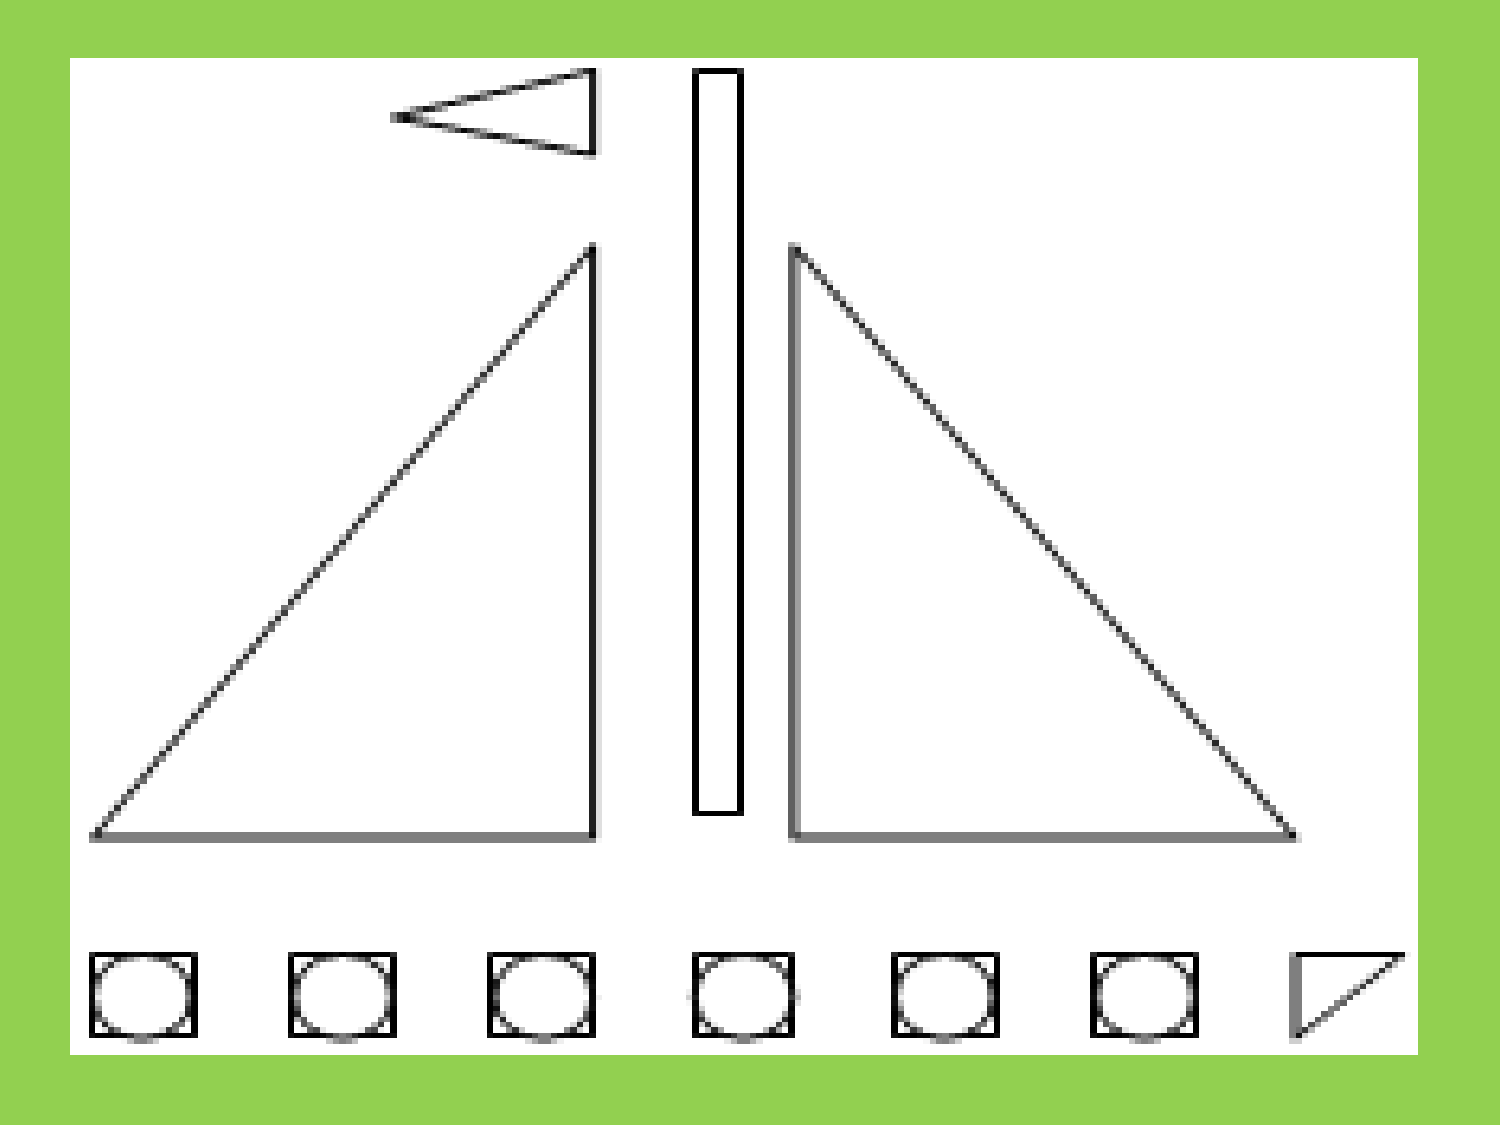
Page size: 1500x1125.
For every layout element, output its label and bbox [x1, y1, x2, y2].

picture [70, 58, 1419, 1055]
